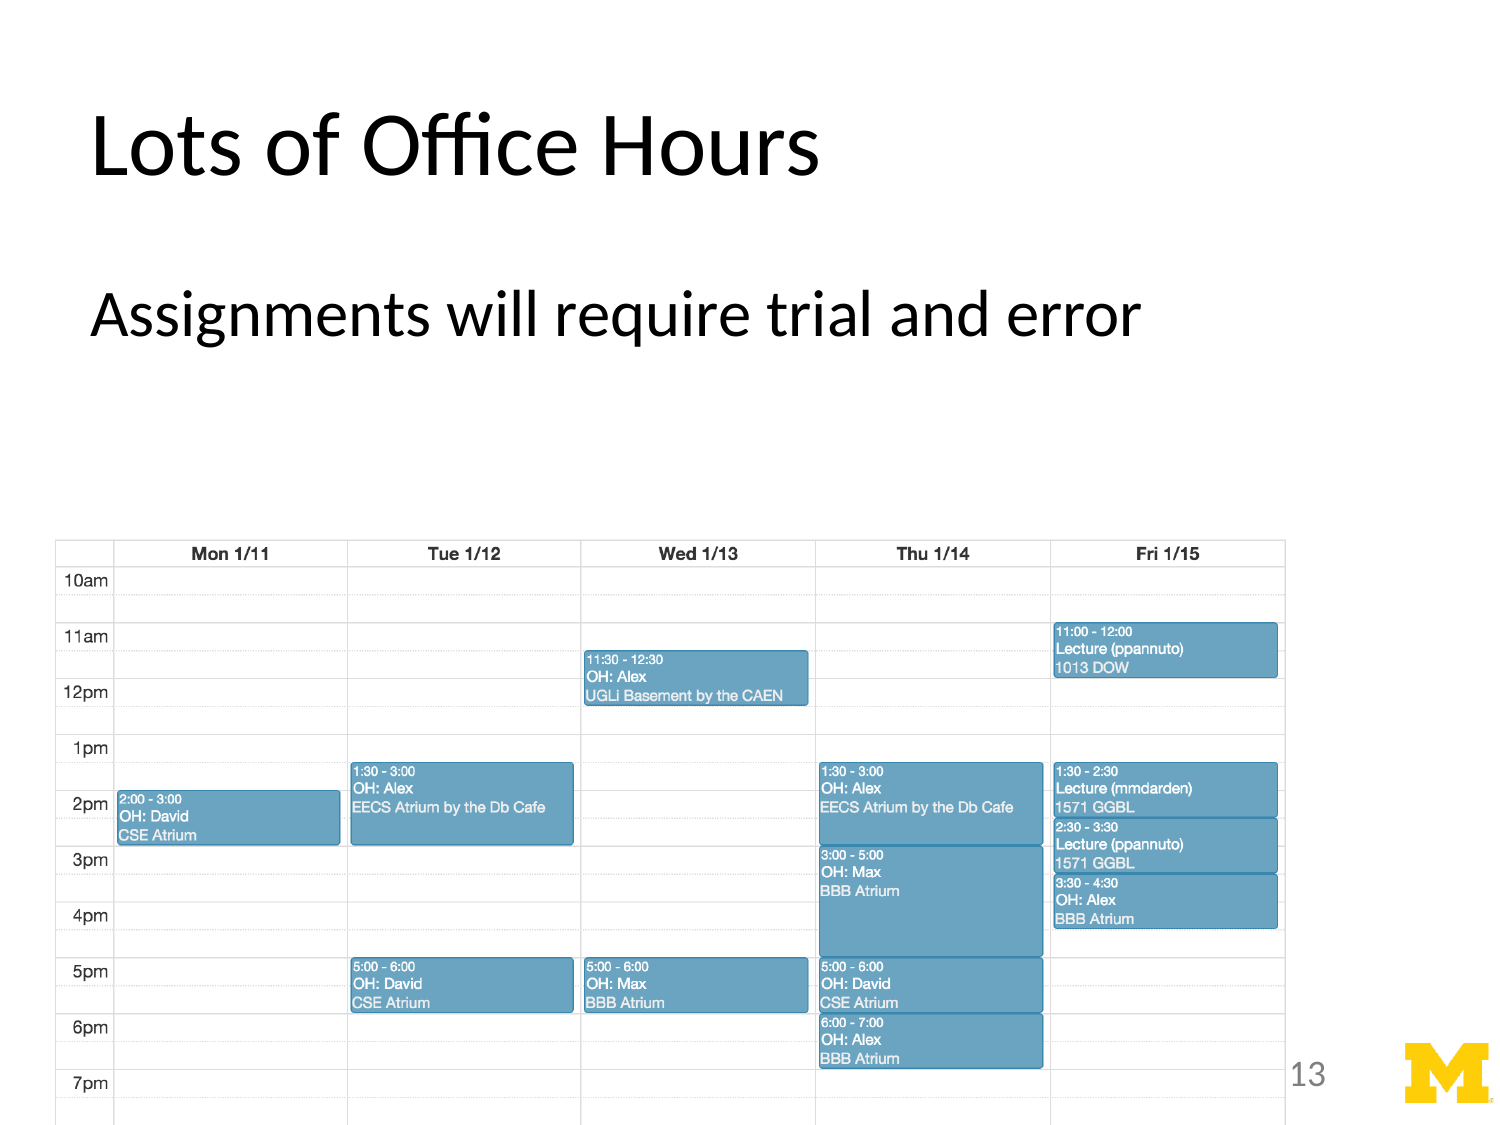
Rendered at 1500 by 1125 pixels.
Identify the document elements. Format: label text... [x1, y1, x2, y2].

picture [47, 533, 1293, 1125]
list Assignments will require trial and error [75, 262, 1425, 1005]
title Lots of Office Hours [75, 45, 1425, 233]
